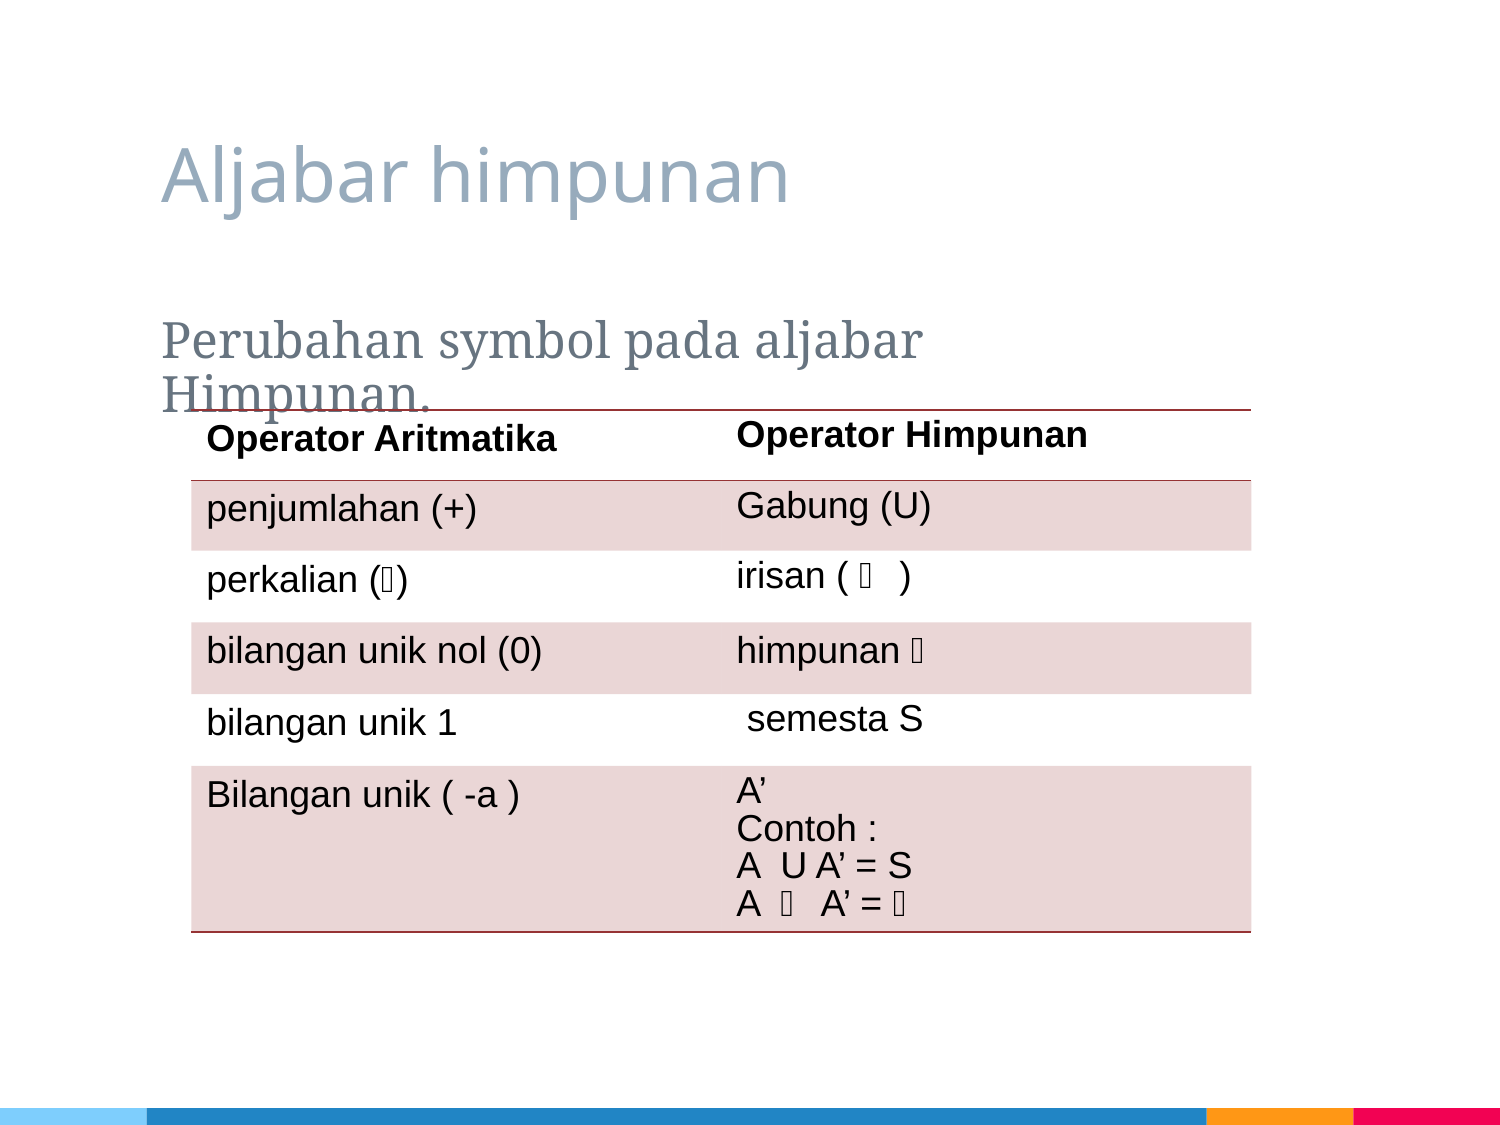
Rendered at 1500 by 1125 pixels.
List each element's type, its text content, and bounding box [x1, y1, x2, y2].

table_cell Gabung (U) [721, 481, 1251, 551]
table_cell penjumlahan (+) [191, 481, 721, 551]
table_header Operator Himpunan [721, 411, 1251, 480]
table_cell perkalian () [191, 551, 721, 622]
table_cell himpunan  [721, 622, 1251, 694]
slide_number 18 [1374, 1053, 1500, 1114]
list Perubahan symbol pada aljabar Himpunan. [146, 300, 1207, 1078]
table_header Operator Aritmatika [191, 411, 721, 480]
table_cell semesta S [721, 694, 1251, 766]
title Aljabar himpunan [146, 45, 1207, 233]
table_cell bilangan unik 1 [191, 694, 721, 766]
table_cell bilangan unik nol (0) [191, 622, 721, 694]
table_cell A’ Contoh : A U A’ = S A  A’ =  [721, 766, 1251, 931]
table_cell Bilangan unik ( -a ) [191, 766, 721, 931]
table_cell irisan (  ) [721, 551, 1251, 622]
